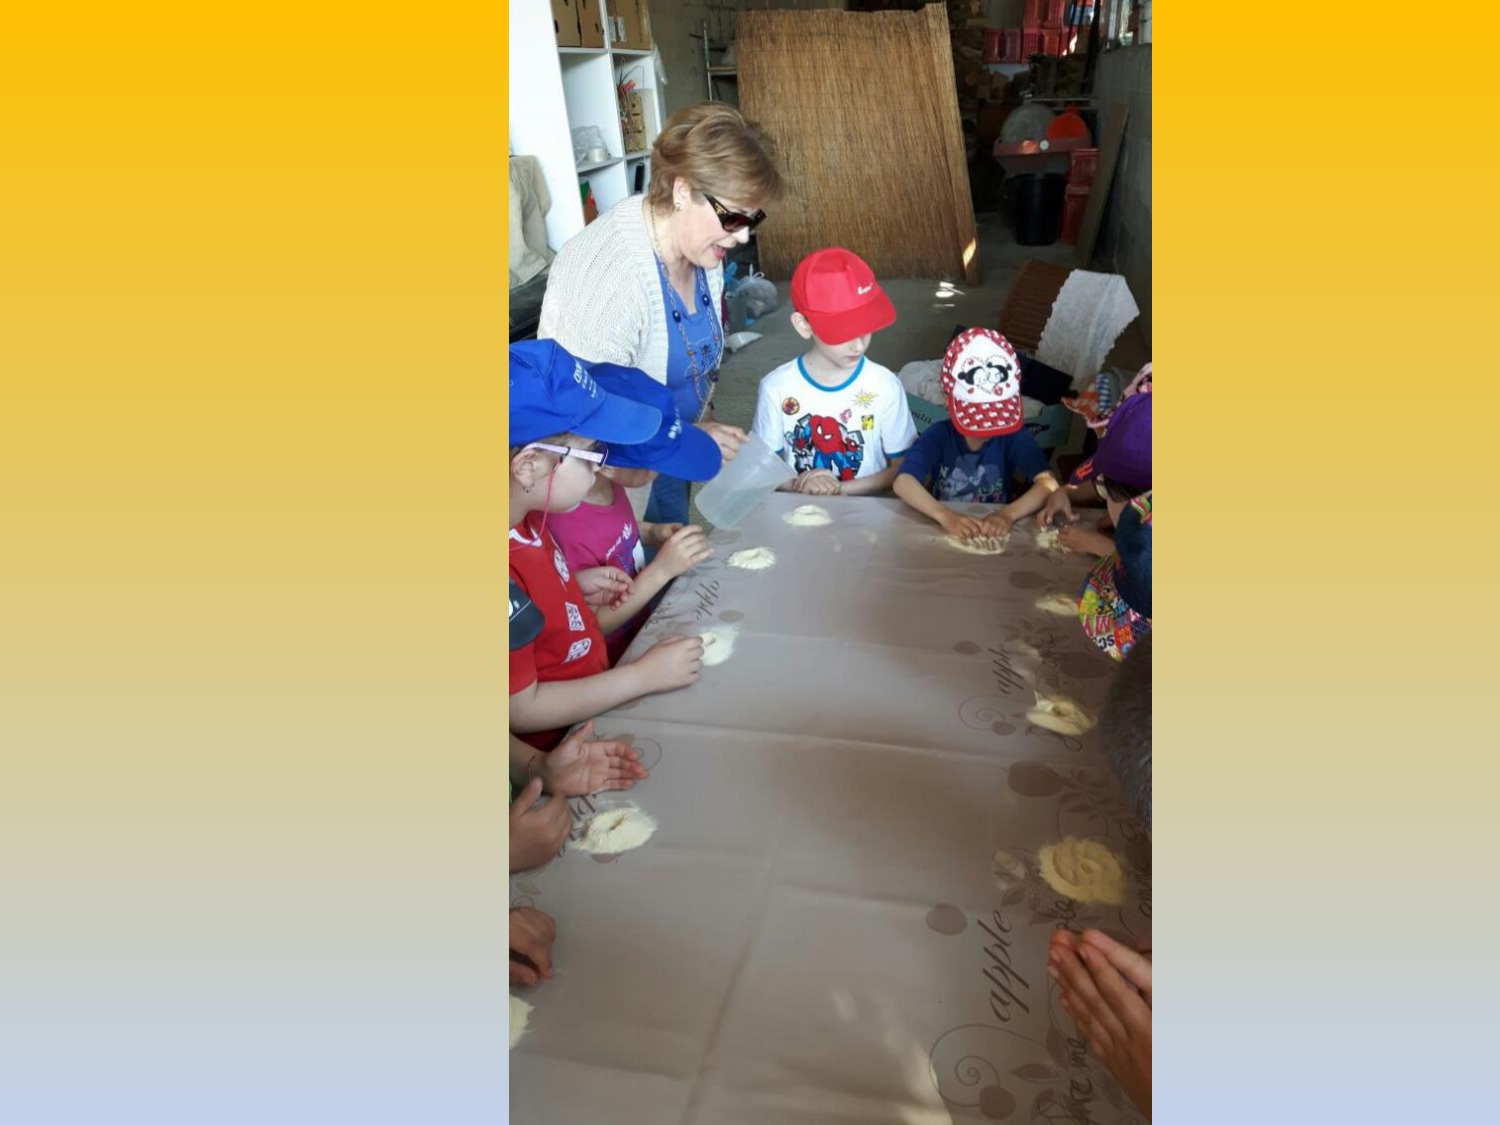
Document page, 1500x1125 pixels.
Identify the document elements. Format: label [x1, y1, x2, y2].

list [508, 0, 1152, 1125]
